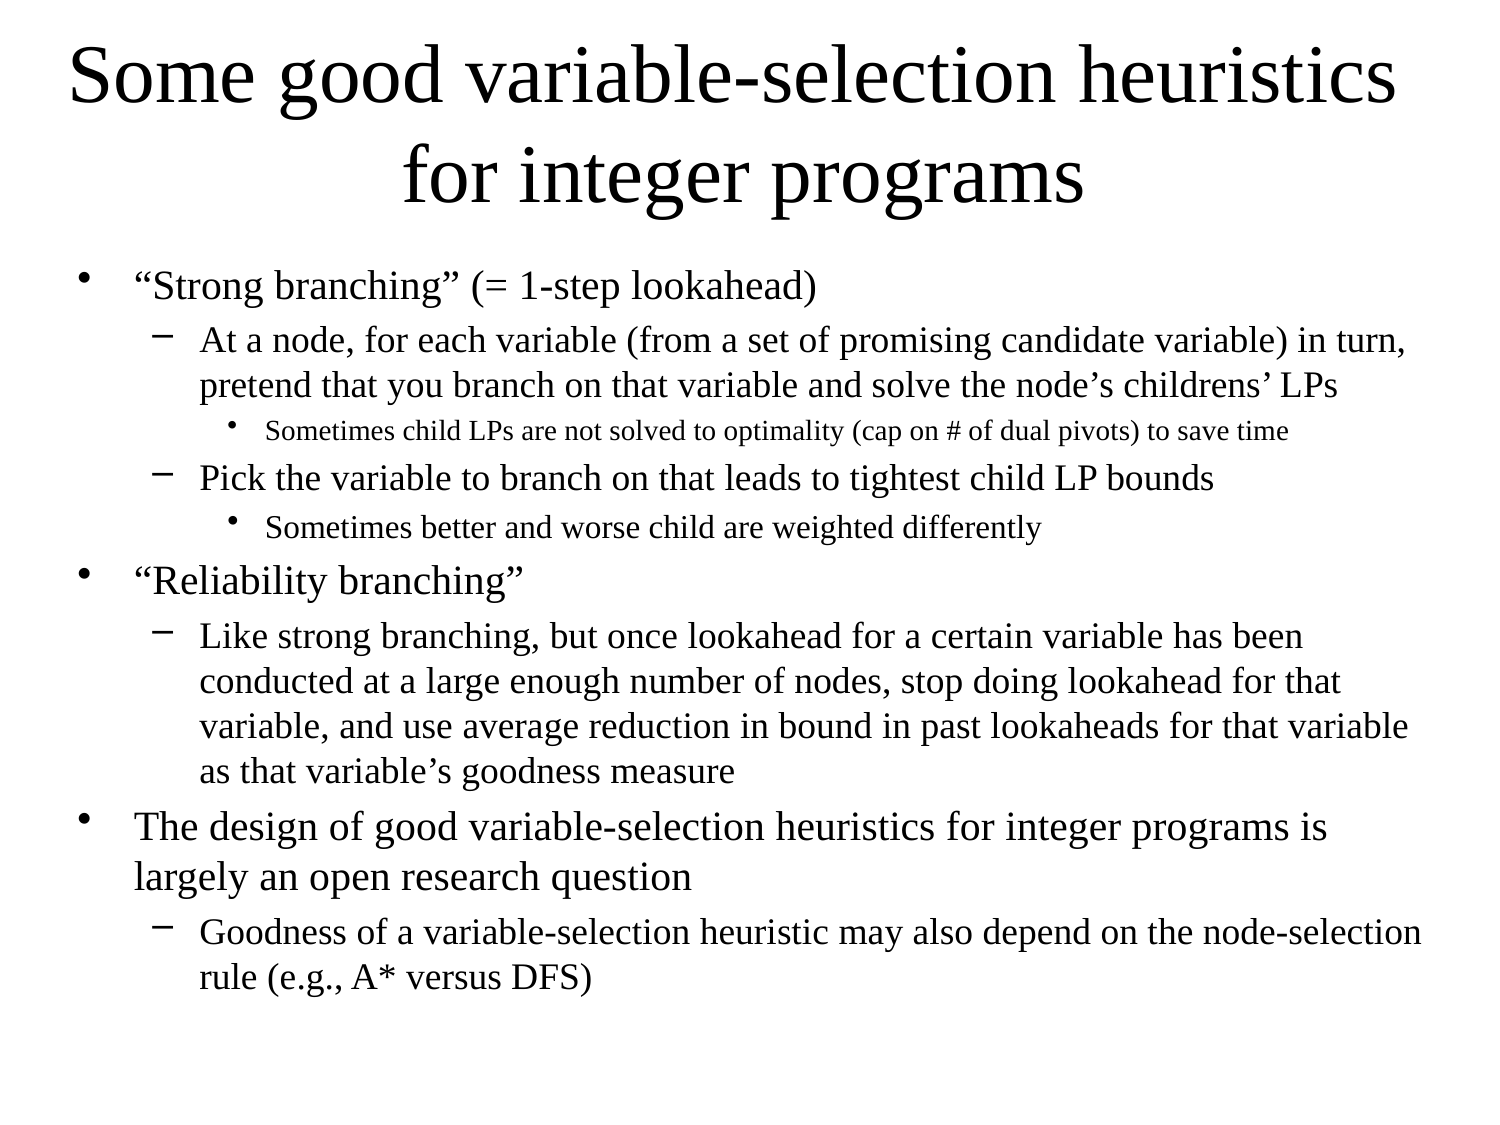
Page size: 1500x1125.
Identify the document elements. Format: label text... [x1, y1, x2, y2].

list “Strong branching” (= 1-step lookahead) At a node, for each variable (from a set of promising candidate variable) in turn, pretend that you branch on that variable and solve the node’s childrens’ LPs Sometimes child LPs are not solved to optimality (cap on # of dual pivots) to save time Pick the variable to branch on that leads to tightest child LP bounds Sometimes better and worse child are weighted differently “Reliability branching” Like strong branching, but once lookahead for a certain variable has been conducted at a large enough number of nodes, stop doing lookahead for that variable, and use average reduction in bound in past lookaheads for that variable as that variable’s goodness measure The design of good variable-selection heuristics for integer programs is largely an open research question Goodness of a variable-selection heuristic may also depend on the node-selection rule (e.g., A* versus DFS) [62, 249, 1463, 925]
title Some good variable-selection heuristics for integer programs [37, 24, 1450, 213]
